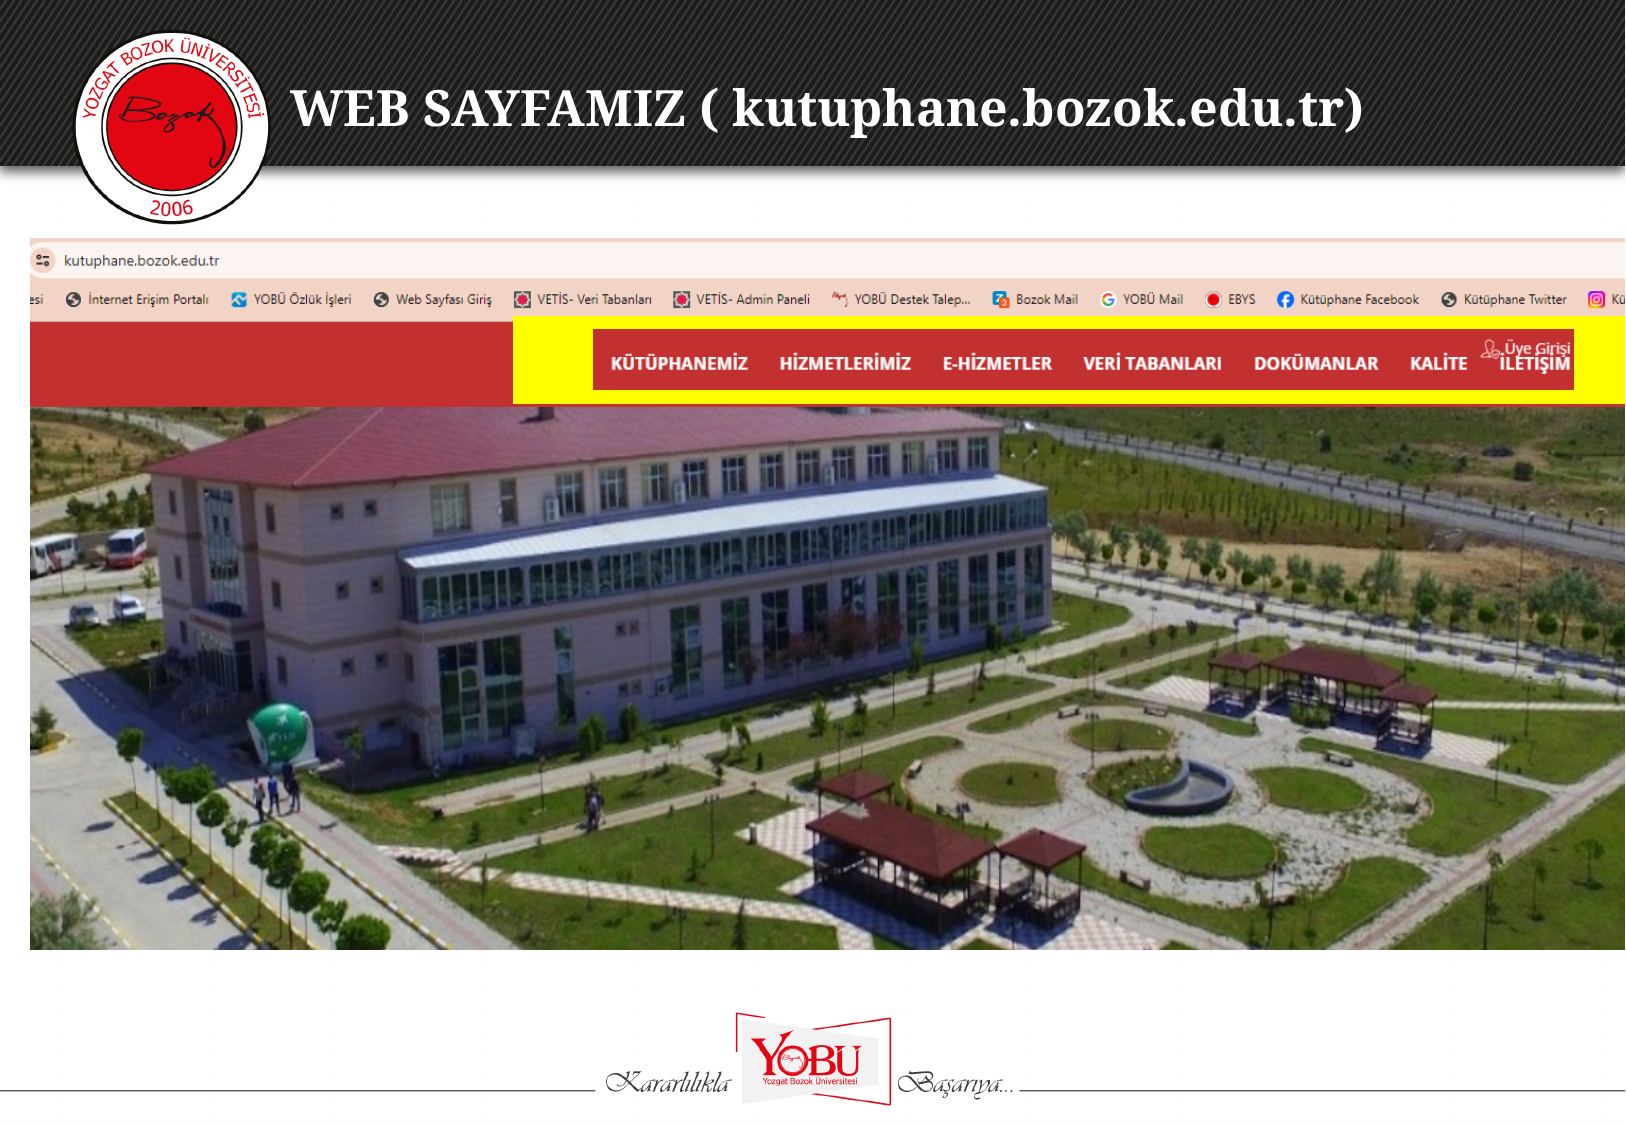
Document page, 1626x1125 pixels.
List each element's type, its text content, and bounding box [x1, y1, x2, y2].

text_box WEB SAYFAMIZ ( kutuphane.bozok.edu.tr) [275, 68, 1427, 144]
picture [0, 0, 1626, 1125]
